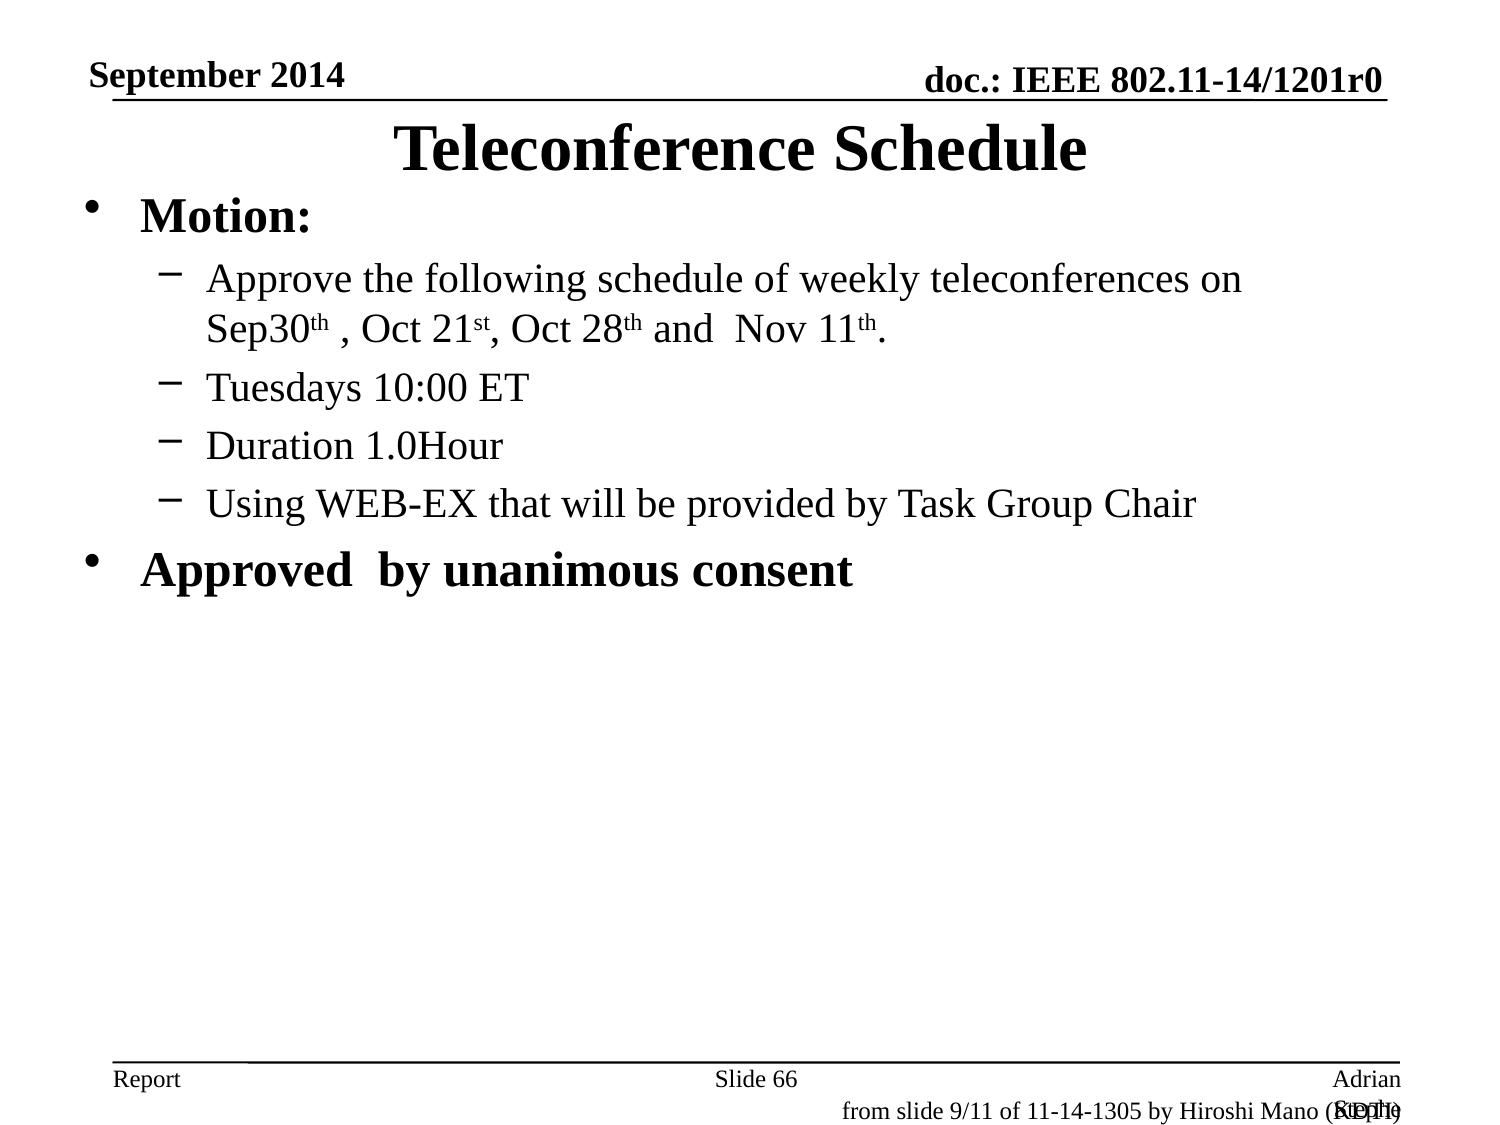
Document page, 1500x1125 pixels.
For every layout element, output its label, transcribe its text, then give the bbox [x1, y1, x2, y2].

slide_number Slide 66 [712, 1061, 800, 1087]
title Teleconference Schedule [112, 112, 1388, 175]
text_box from slide 9/11 of 11-14-1305 by Hiroshi Mano (KDTI) [343, 1087, 1417, 1125]
list Motion: Approve the following schedule of weekly teleconferences on Sep30th , Oct 21st, Oct 28th and Nov 11th. Tuesdays 10:00 ET Duration 1.0Hour Using WEB-EX that will be provided by Task Group Chair Approved by unanimous consent [68, 174, 1363, 1038]
footer Adrian Stephens, Intel Corporation [1324, 1061, 1402, 1087]
text_box September 2014 [88, 50, 346, 96]
